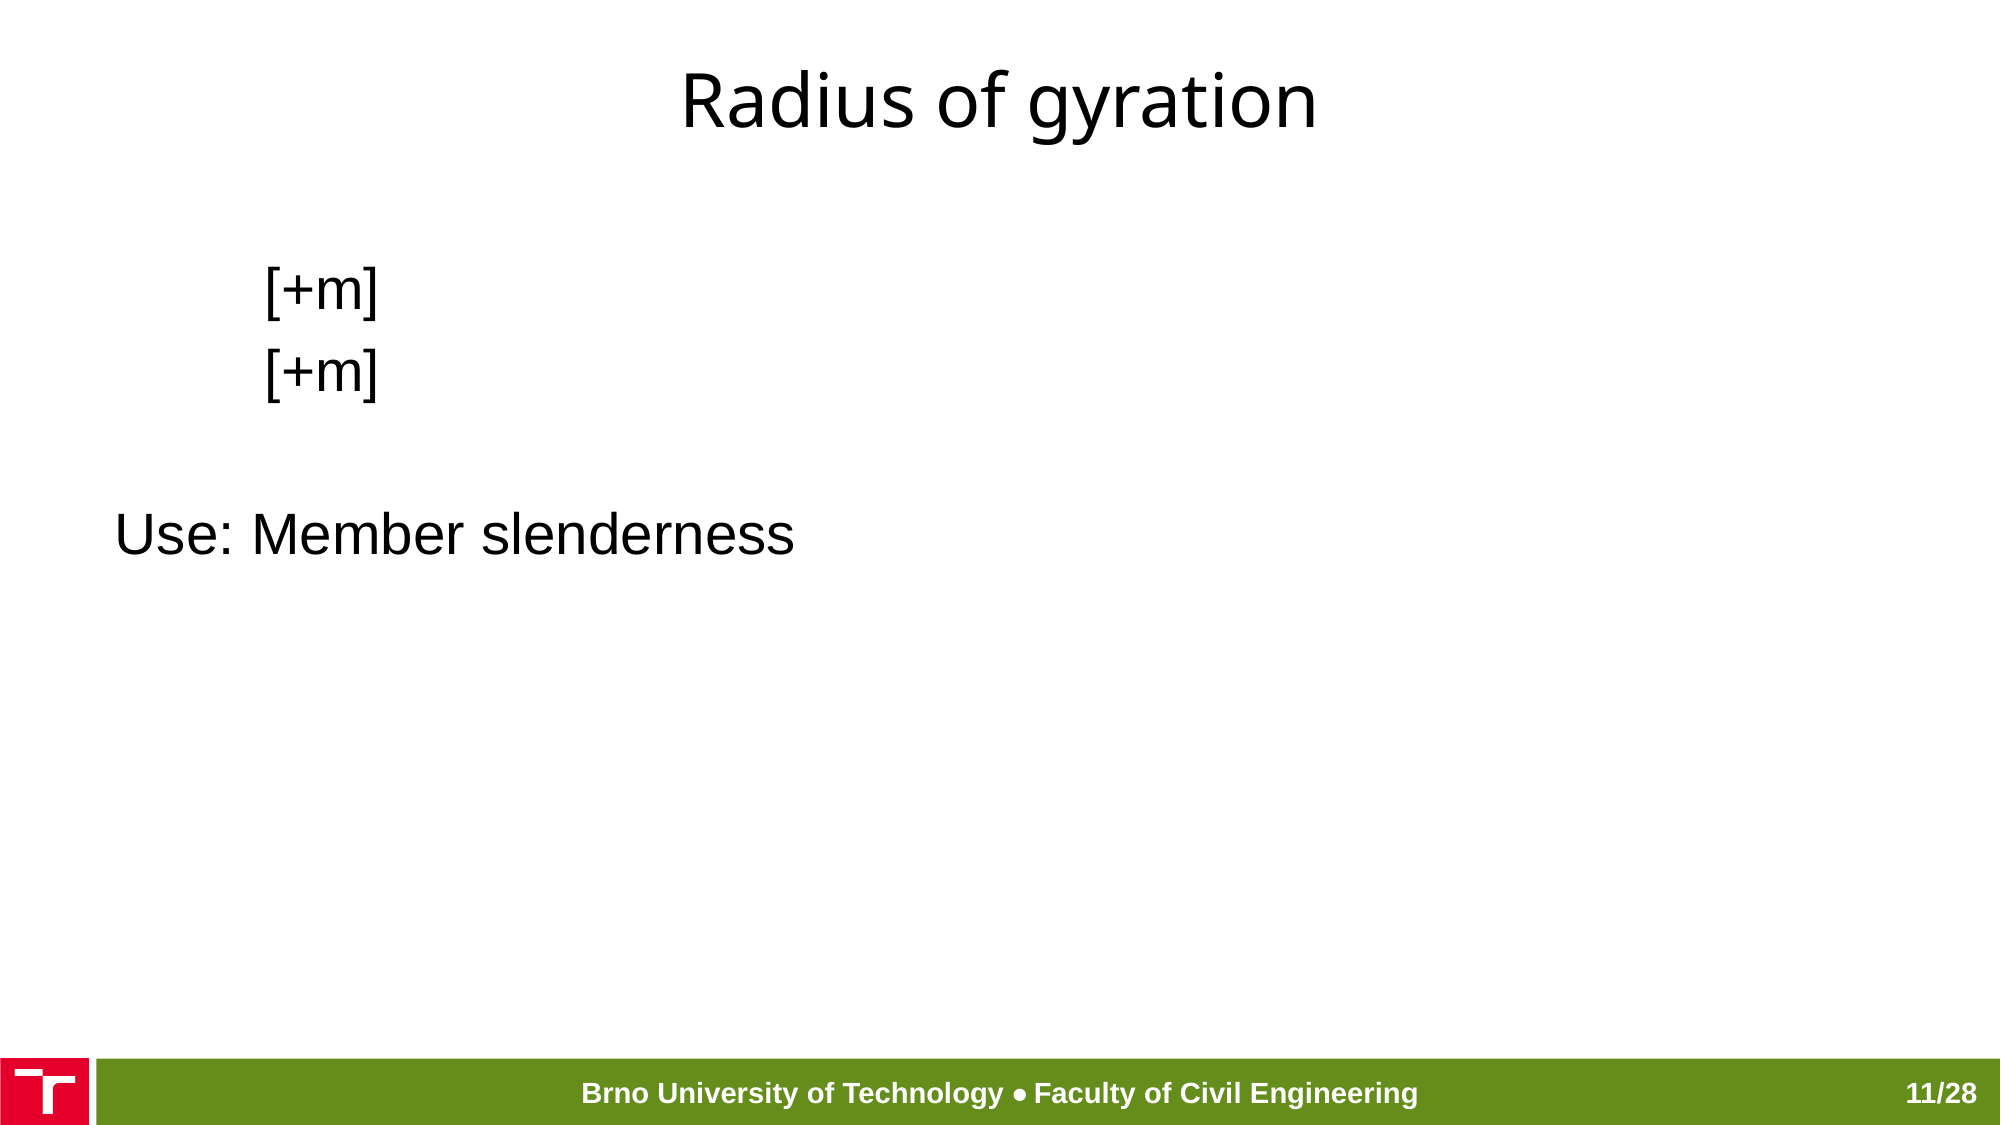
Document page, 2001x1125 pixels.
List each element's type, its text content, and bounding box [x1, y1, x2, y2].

title Radius of gyration [99, 45, 1900, 209]
picture [0, 1058, 89, 1125]
